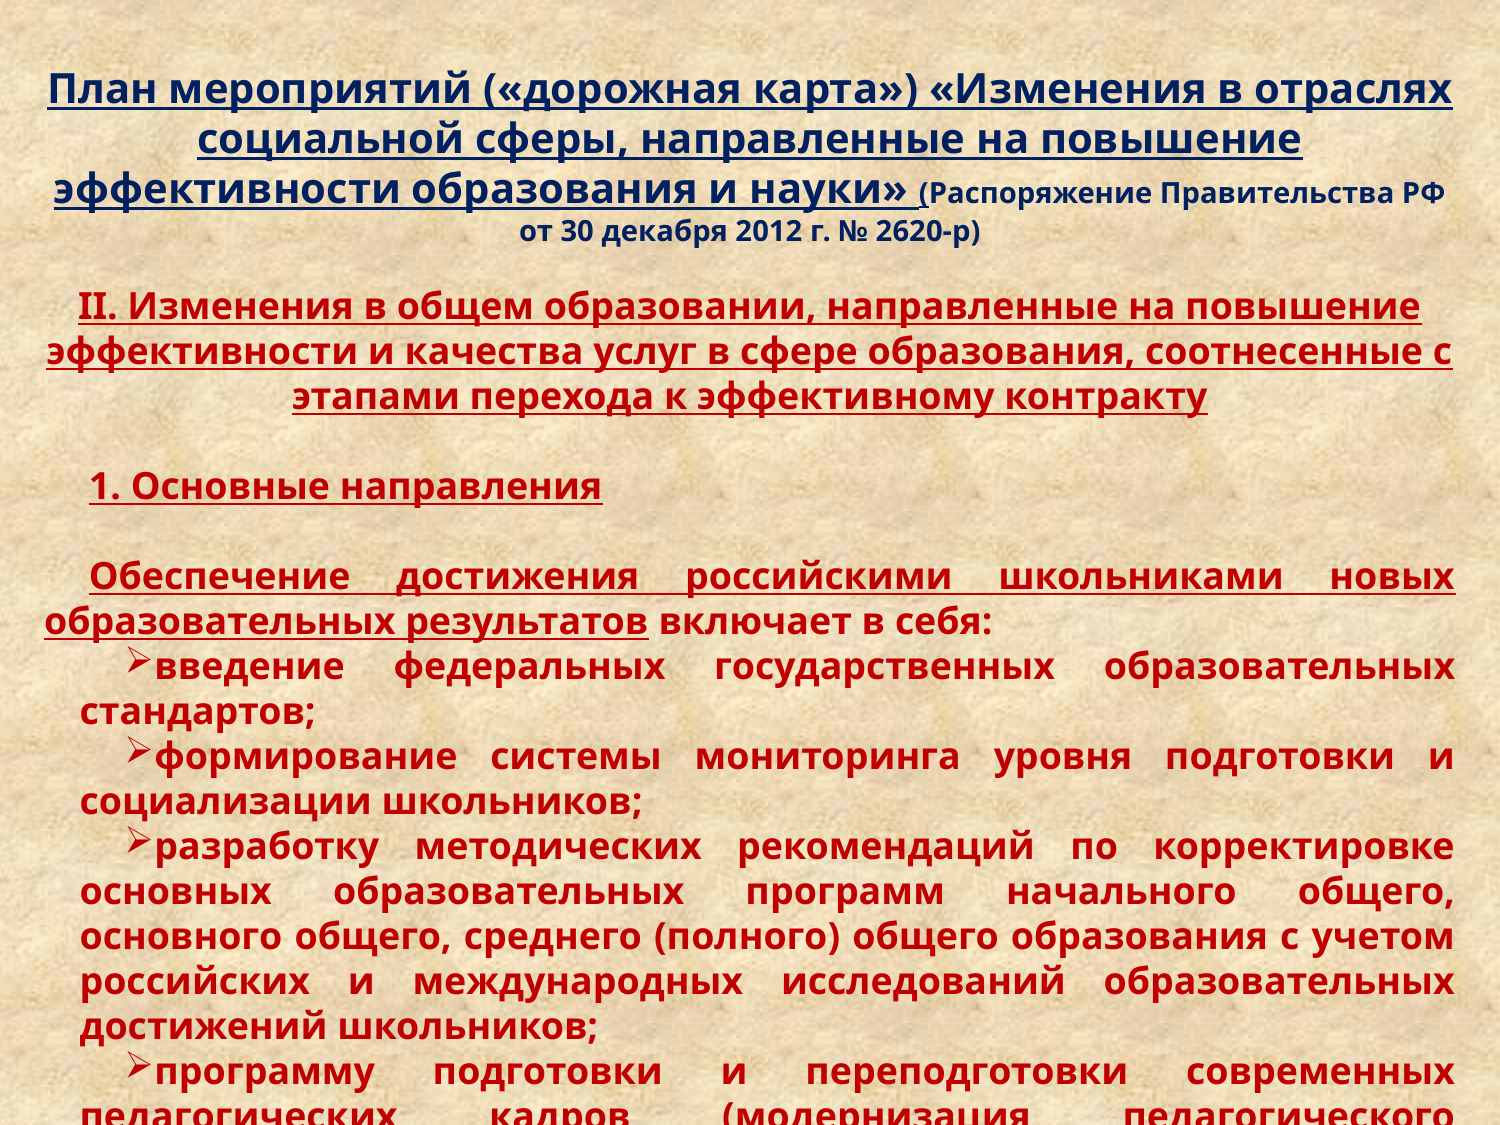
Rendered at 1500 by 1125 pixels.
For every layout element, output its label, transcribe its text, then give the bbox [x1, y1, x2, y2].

text_box План мероприятий («дорожная карта») «Изменения в отраслях социальной сферы, направленные на повышение эффективности образования и науки» (Распоряжение Правительства РФ от 30 декабря 2012 г. № 2620-р) II. Изменения в общем образовании, направленные на повышение эффективности и качества услуг в сфере образования, соотнесенные с этапами перехода к эффективному контракту 1. Основные направления Обеспечение достижения российскими школьниками новых образовательных результатов включает в себя: введение федеральных государственных образовательных стандартов; формирование системы мониторинга уровня подготовки и социализации школьников; разработку методических рекомендаций по корректировке основных образовательных программ начального общего, основного общего, среднего (полного) общего образования с учетом российских и международных исследований образовательных достижений школьников; программу подготовки и переподготовки современных педагогических кадров (модернизация педагогического образования). [29, 54, 1471, 1125]
picture [0, 0, 1500, 1125]
